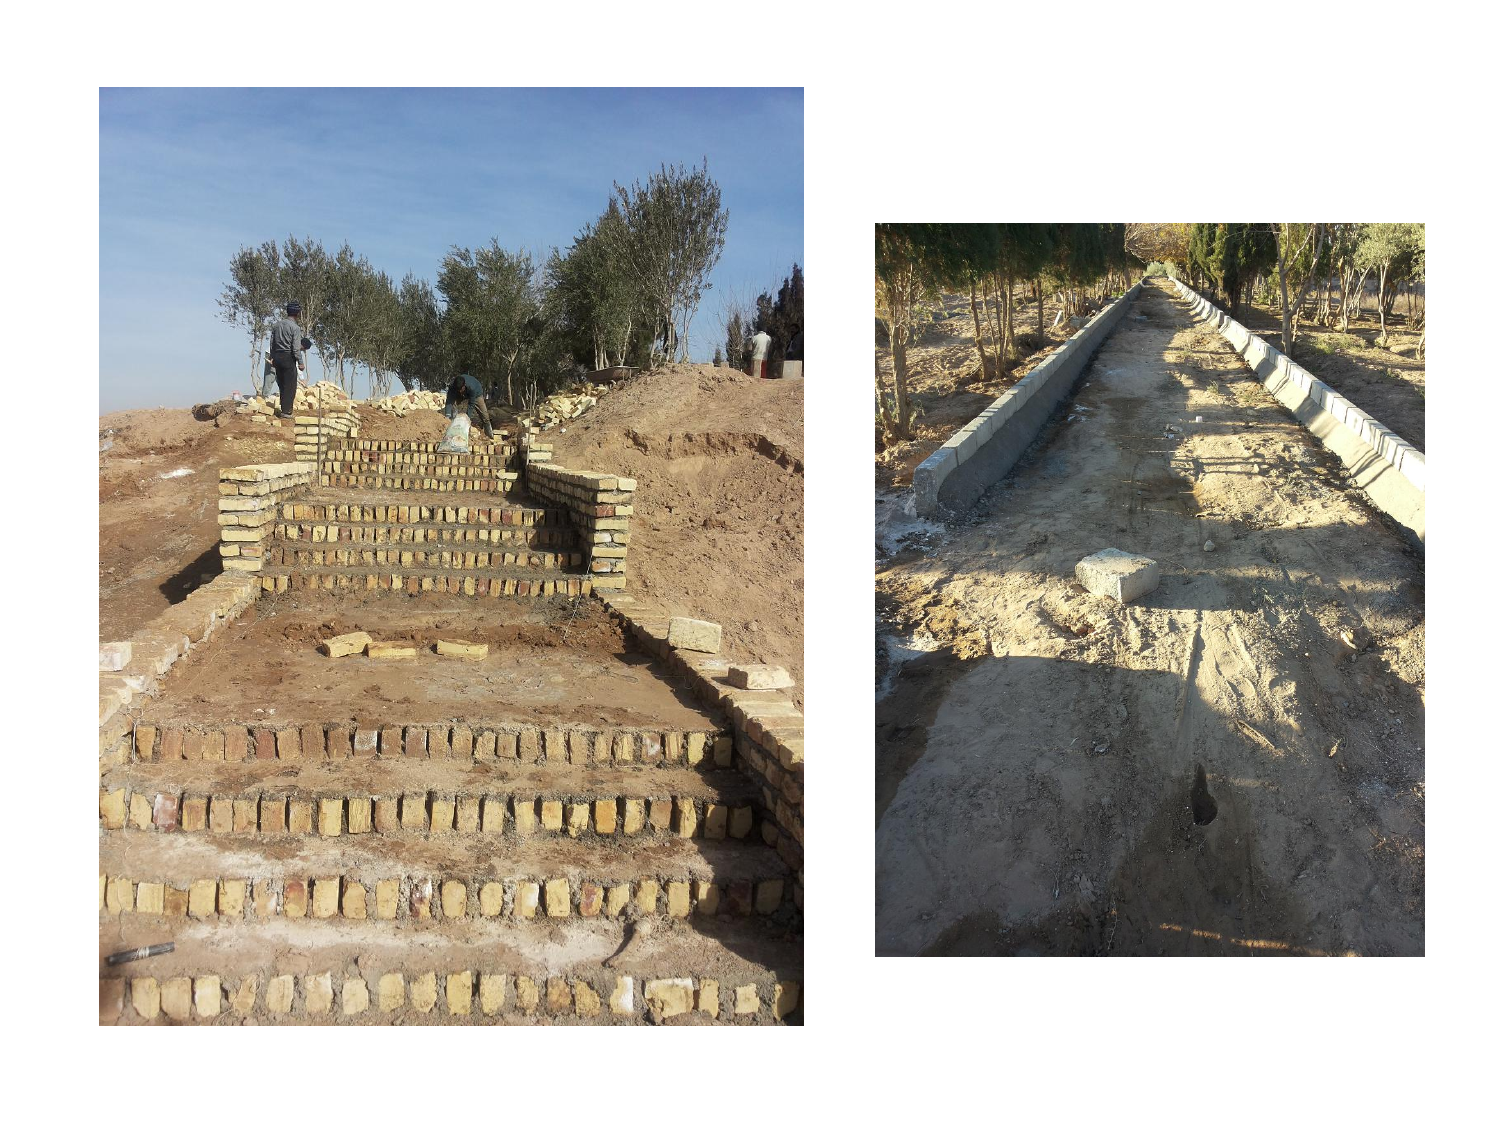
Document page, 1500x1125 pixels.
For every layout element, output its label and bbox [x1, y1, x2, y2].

picture [874, 223, 1426, 958]
list [99, 87, 804, 1026]
